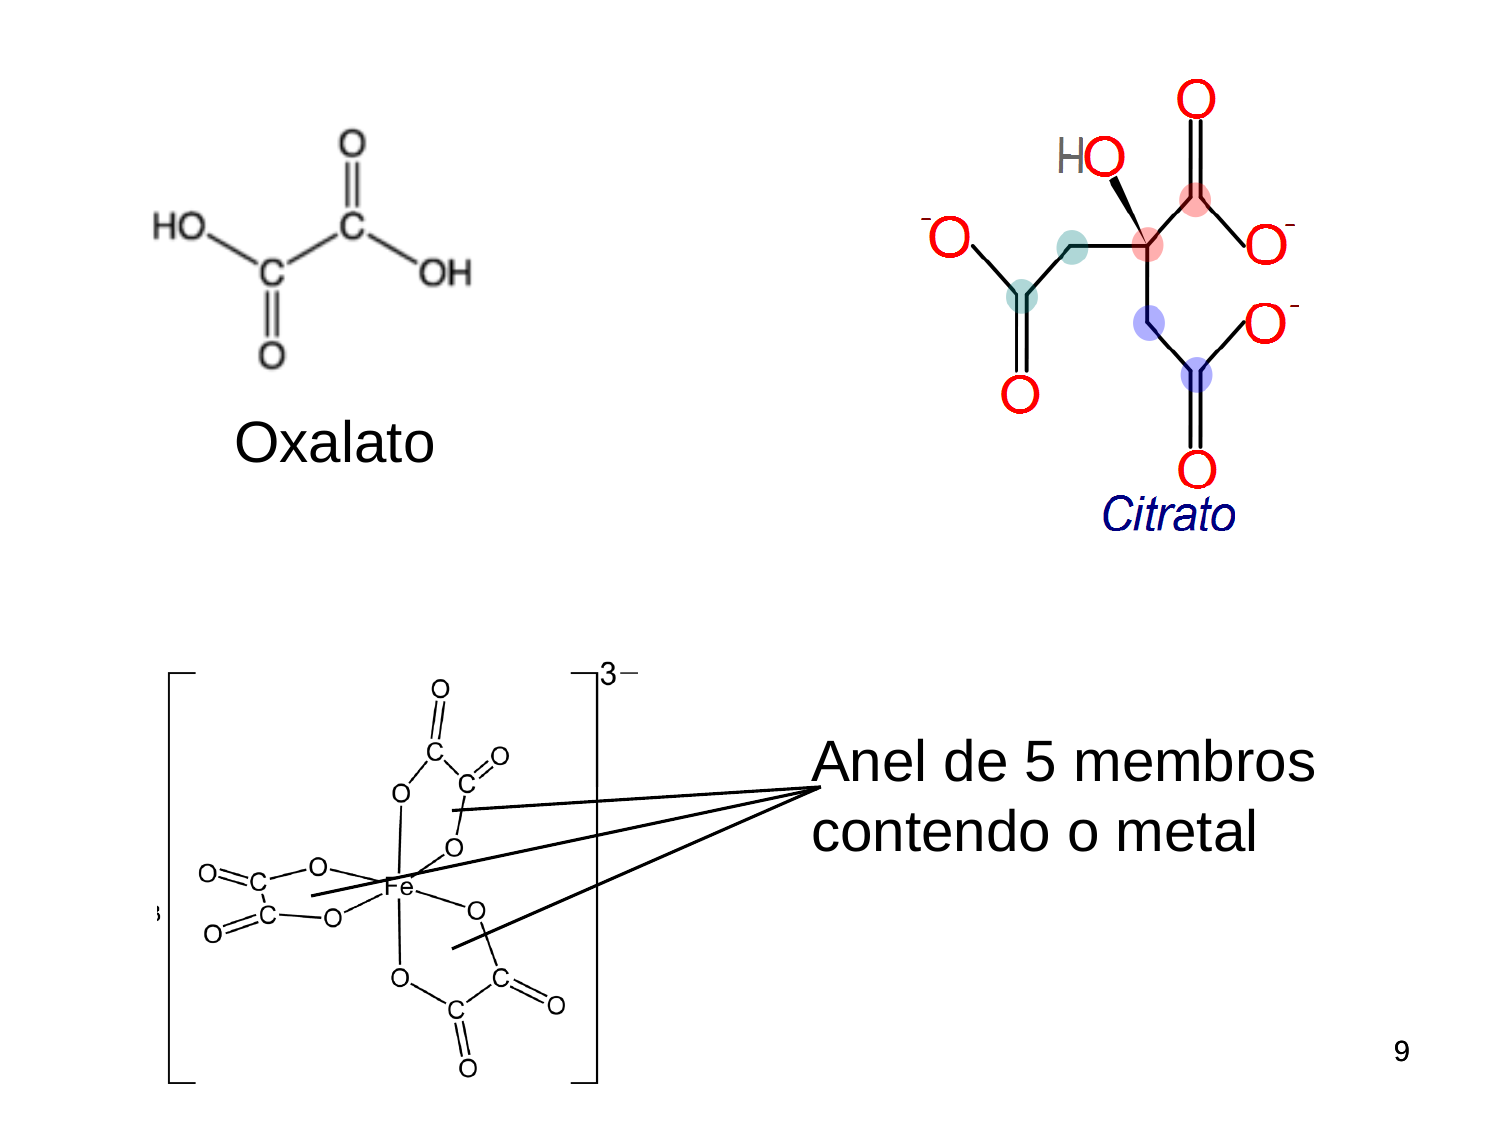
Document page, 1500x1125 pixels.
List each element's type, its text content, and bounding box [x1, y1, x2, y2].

text_box Oxalato [219, 397, 451, 482]
picture [921, 77, 1300, 531]
picture [147, 125, 479, 375]
text_box 9 [1074, 1024, 1425, 1103]
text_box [310, 715, 1426, 950]
picture [156, 633, 666, 1112]
